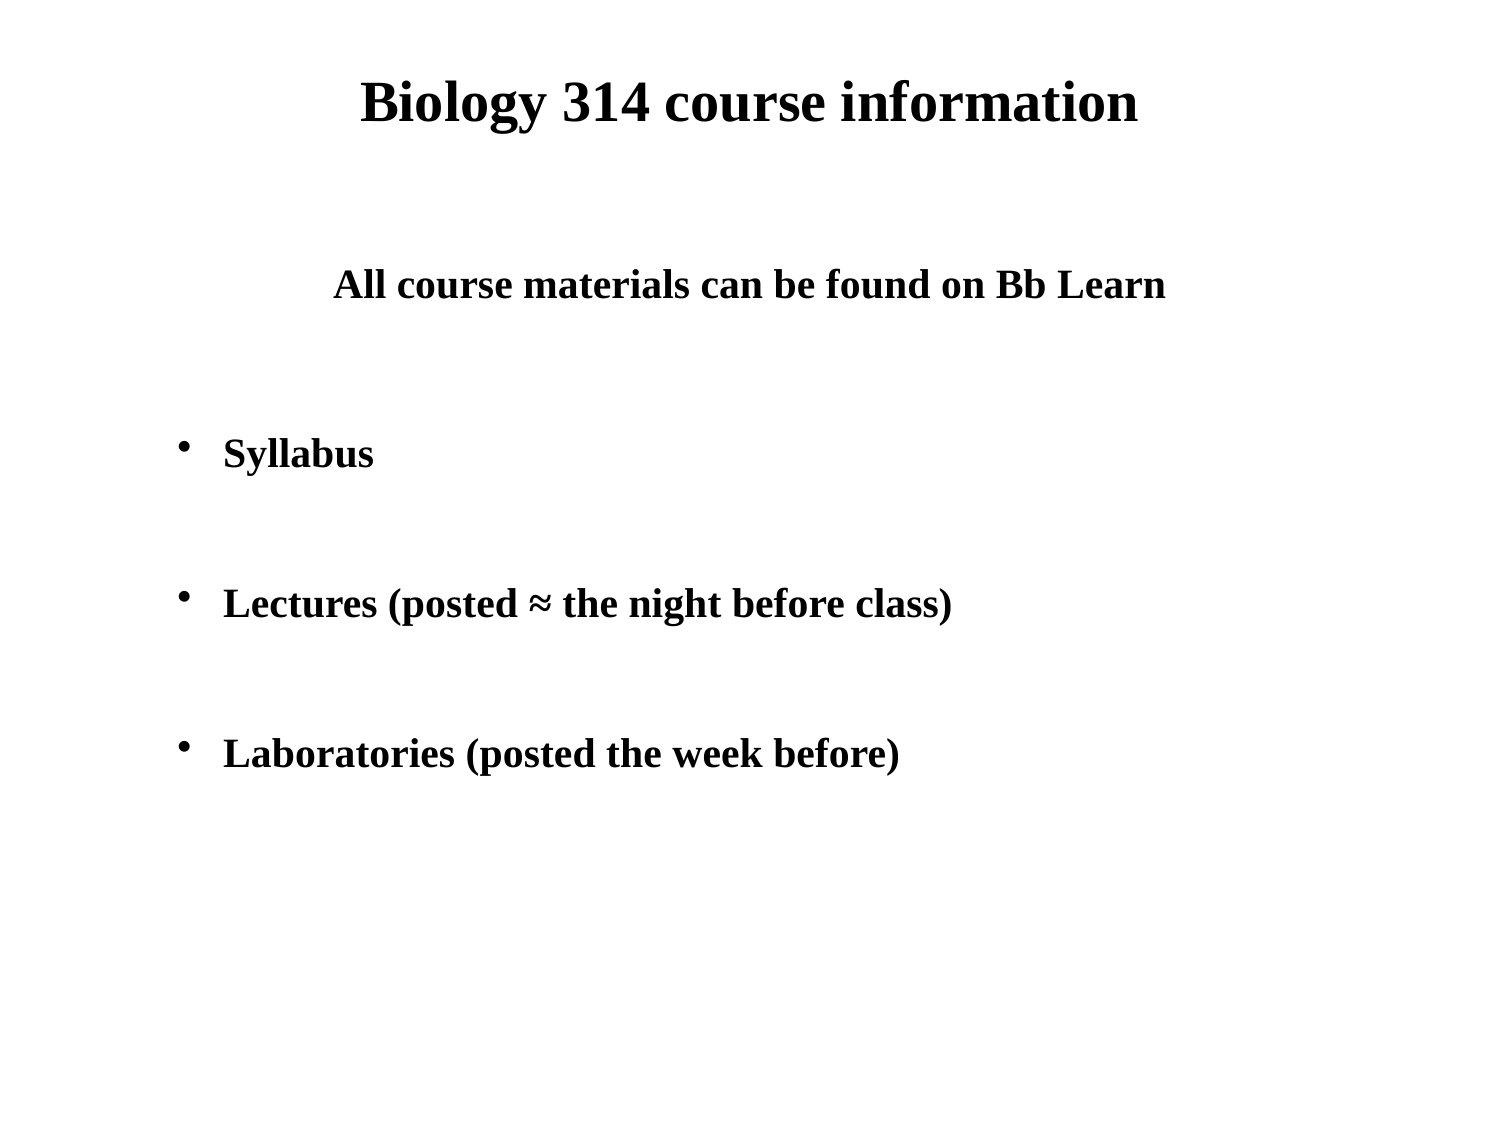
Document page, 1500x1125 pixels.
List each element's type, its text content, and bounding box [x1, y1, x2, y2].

text_box Syllabus Lectures (posted ≈ the night before class) Laboratories (posted the week before) [162, 418, 1500, 984]
text_box Biology 314 course information [0, 55, 1500, 141]
text_box All course materials can be found on Bb Learn [12, 249, 1488, 315]
